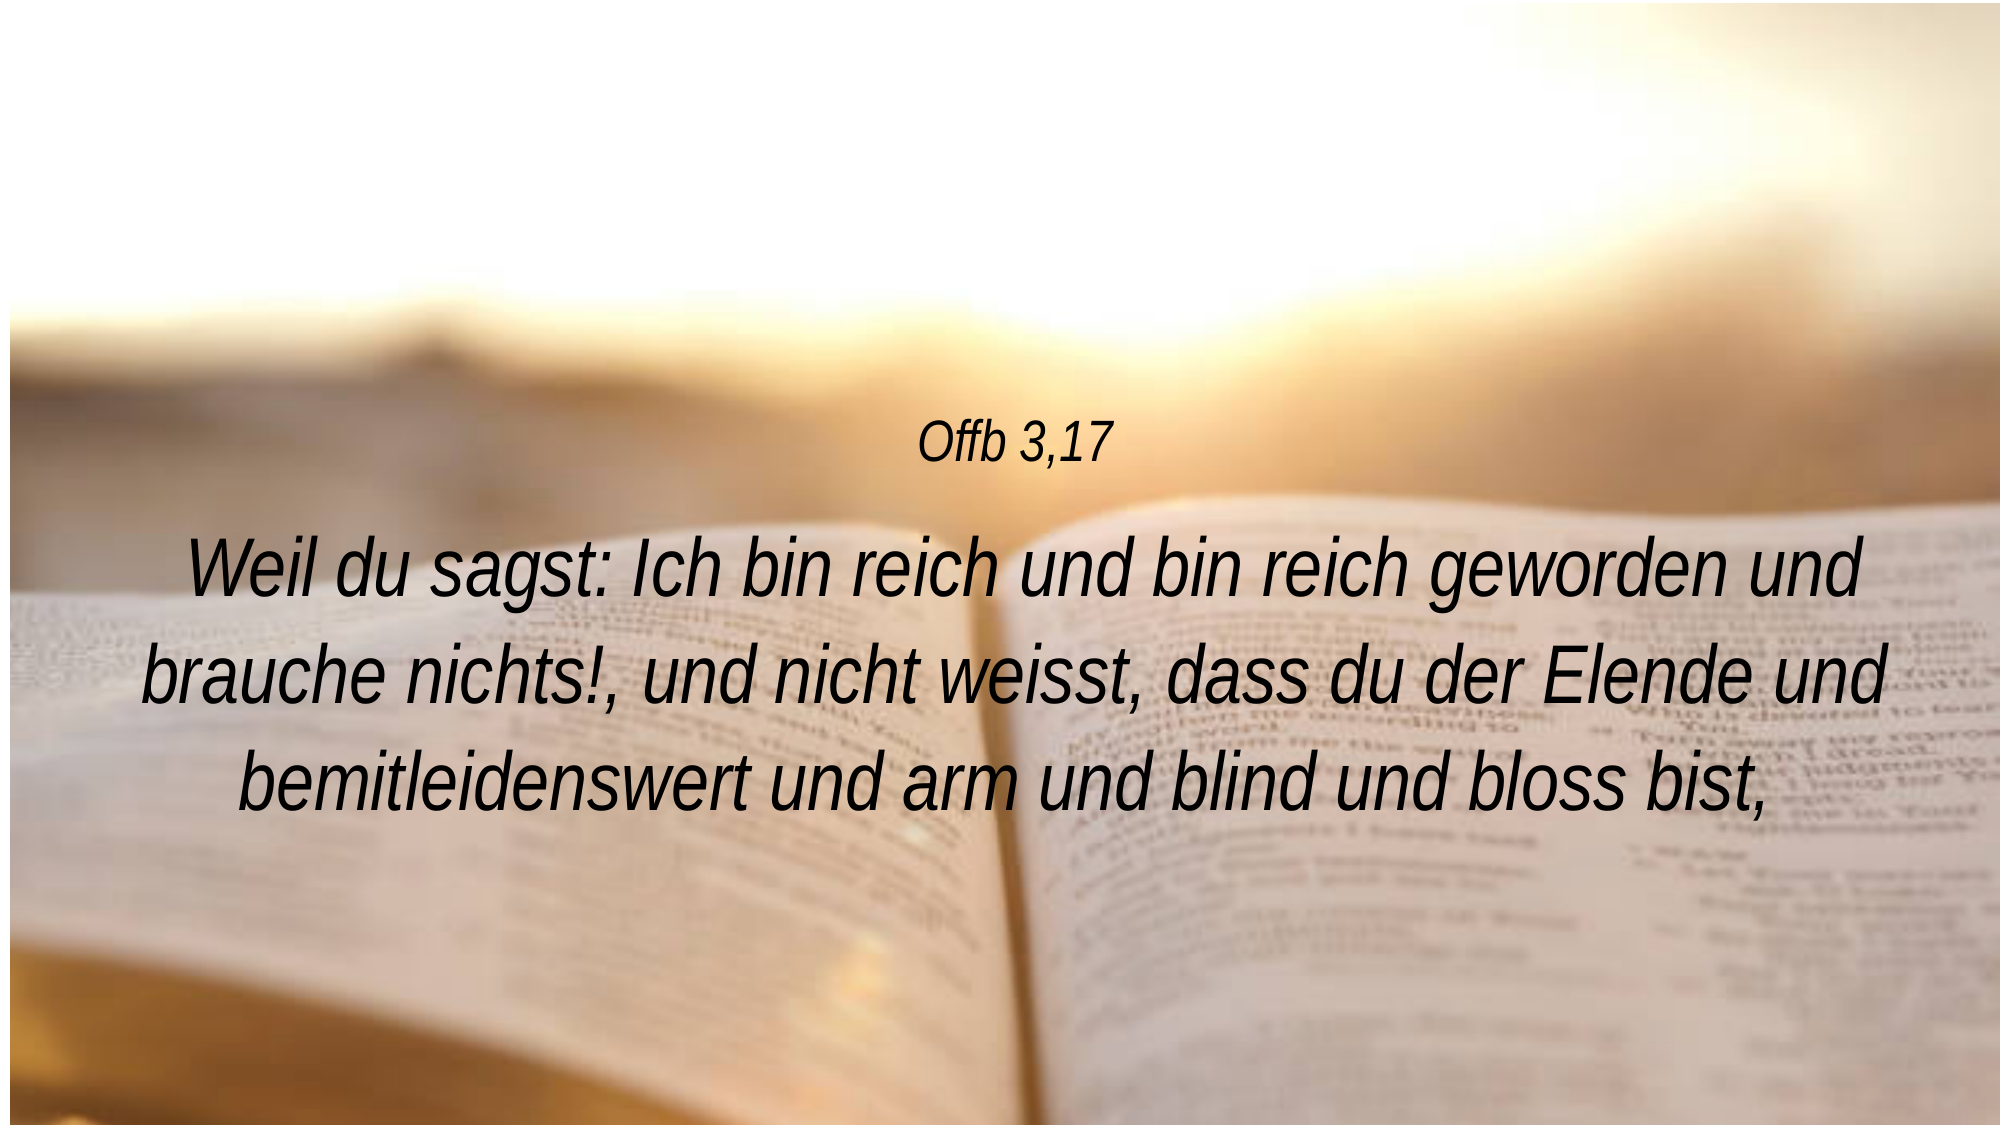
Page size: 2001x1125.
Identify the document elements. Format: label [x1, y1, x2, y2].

picture [10, 3, 2000, 1125]
text_box [751, 432, 1249, 691]
